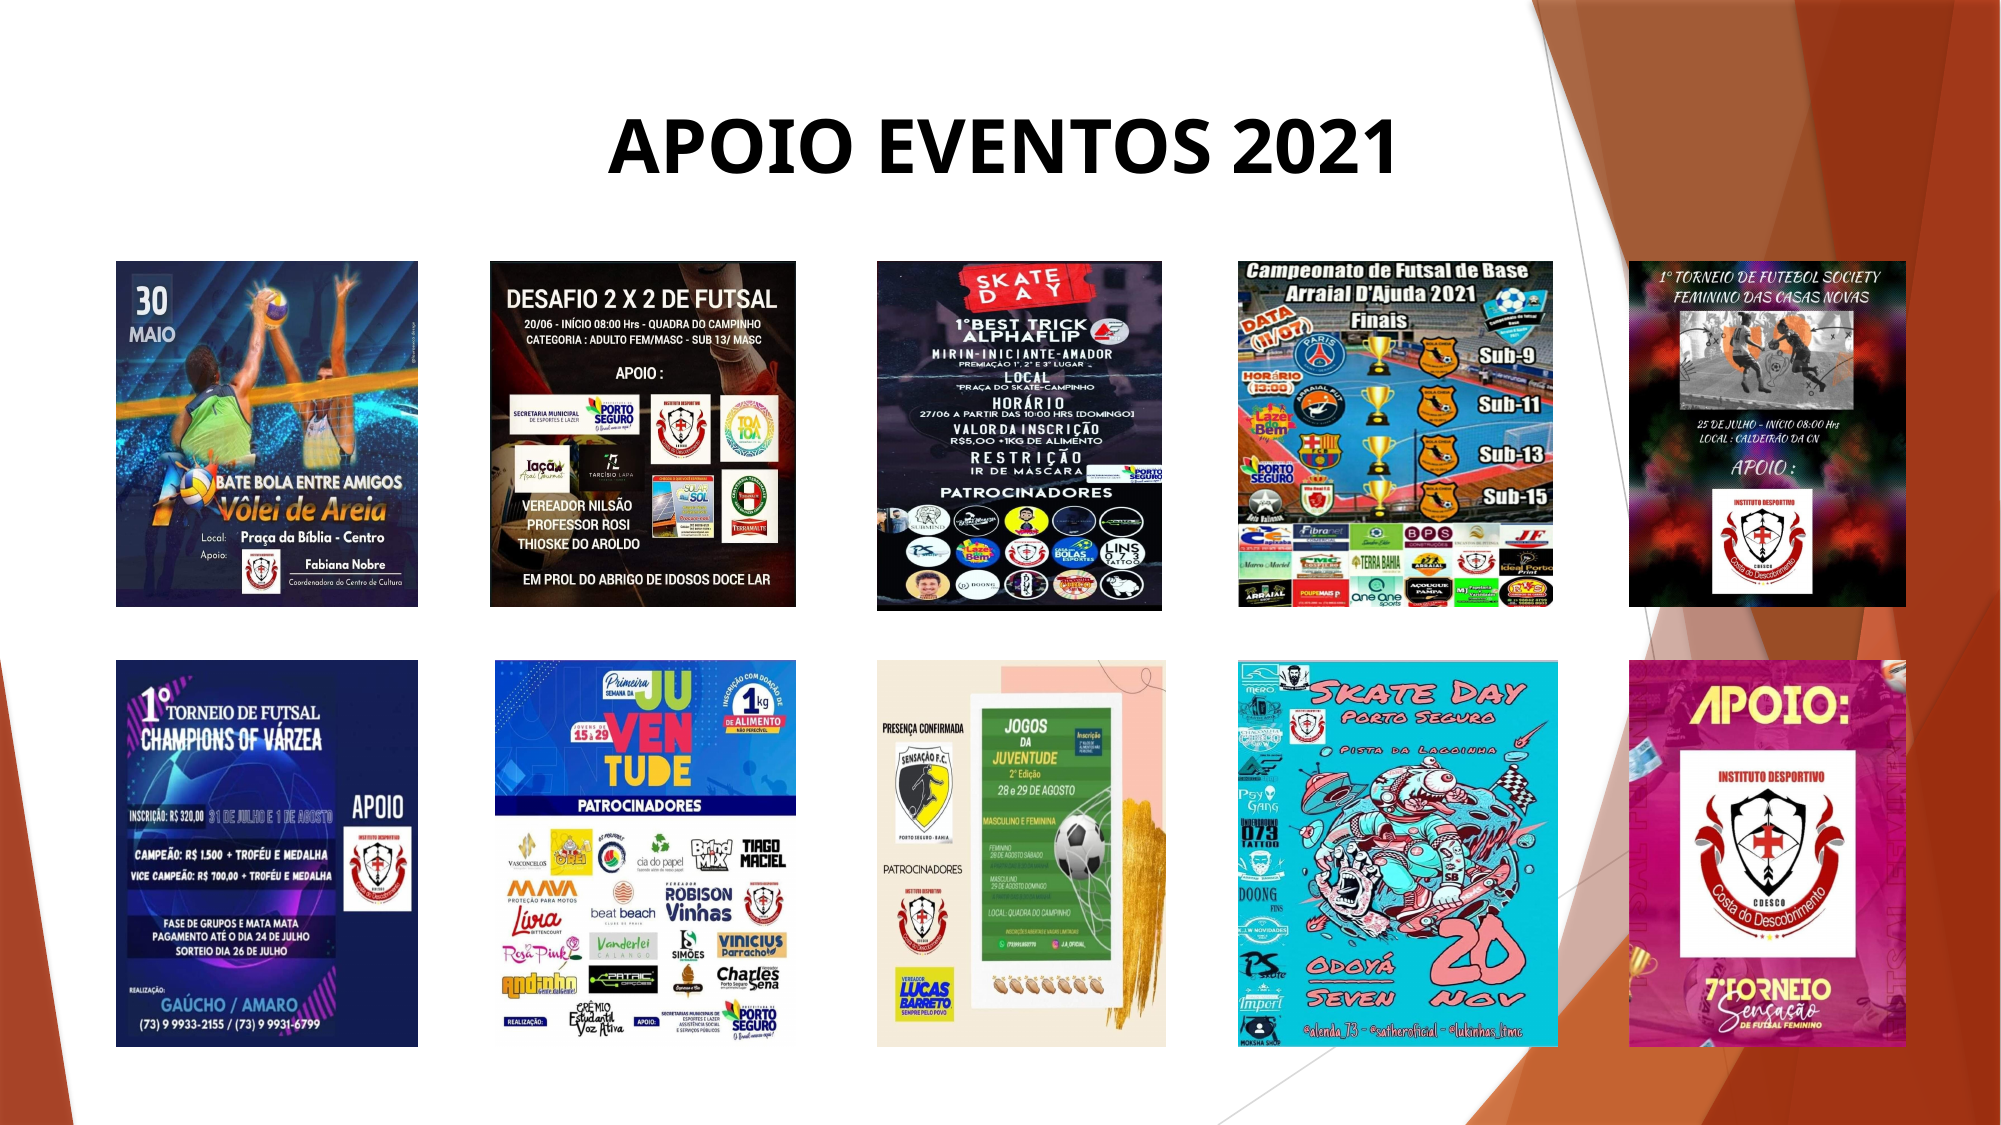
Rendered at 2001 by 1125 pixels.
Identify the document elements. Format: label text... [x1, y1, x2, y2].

picture [1238, 260, 1553, 608]
picture [116, 660, 418, 1047]
picture [876, 260, 1163, 611]
picture [1628, 260, 1907, 608]
picture [876, 660, 1167, 1047]
picture [489, 260, 797, 608]
picture [494, 660, 797, 1047]
picture [116, 260, 418, 608]
text_box APOIO EVENTOS 2021 [594, 90, 1462, 286]
picture [1238, 660, 1558, 1047]
picture [1628, 660, 1907, 1047]
